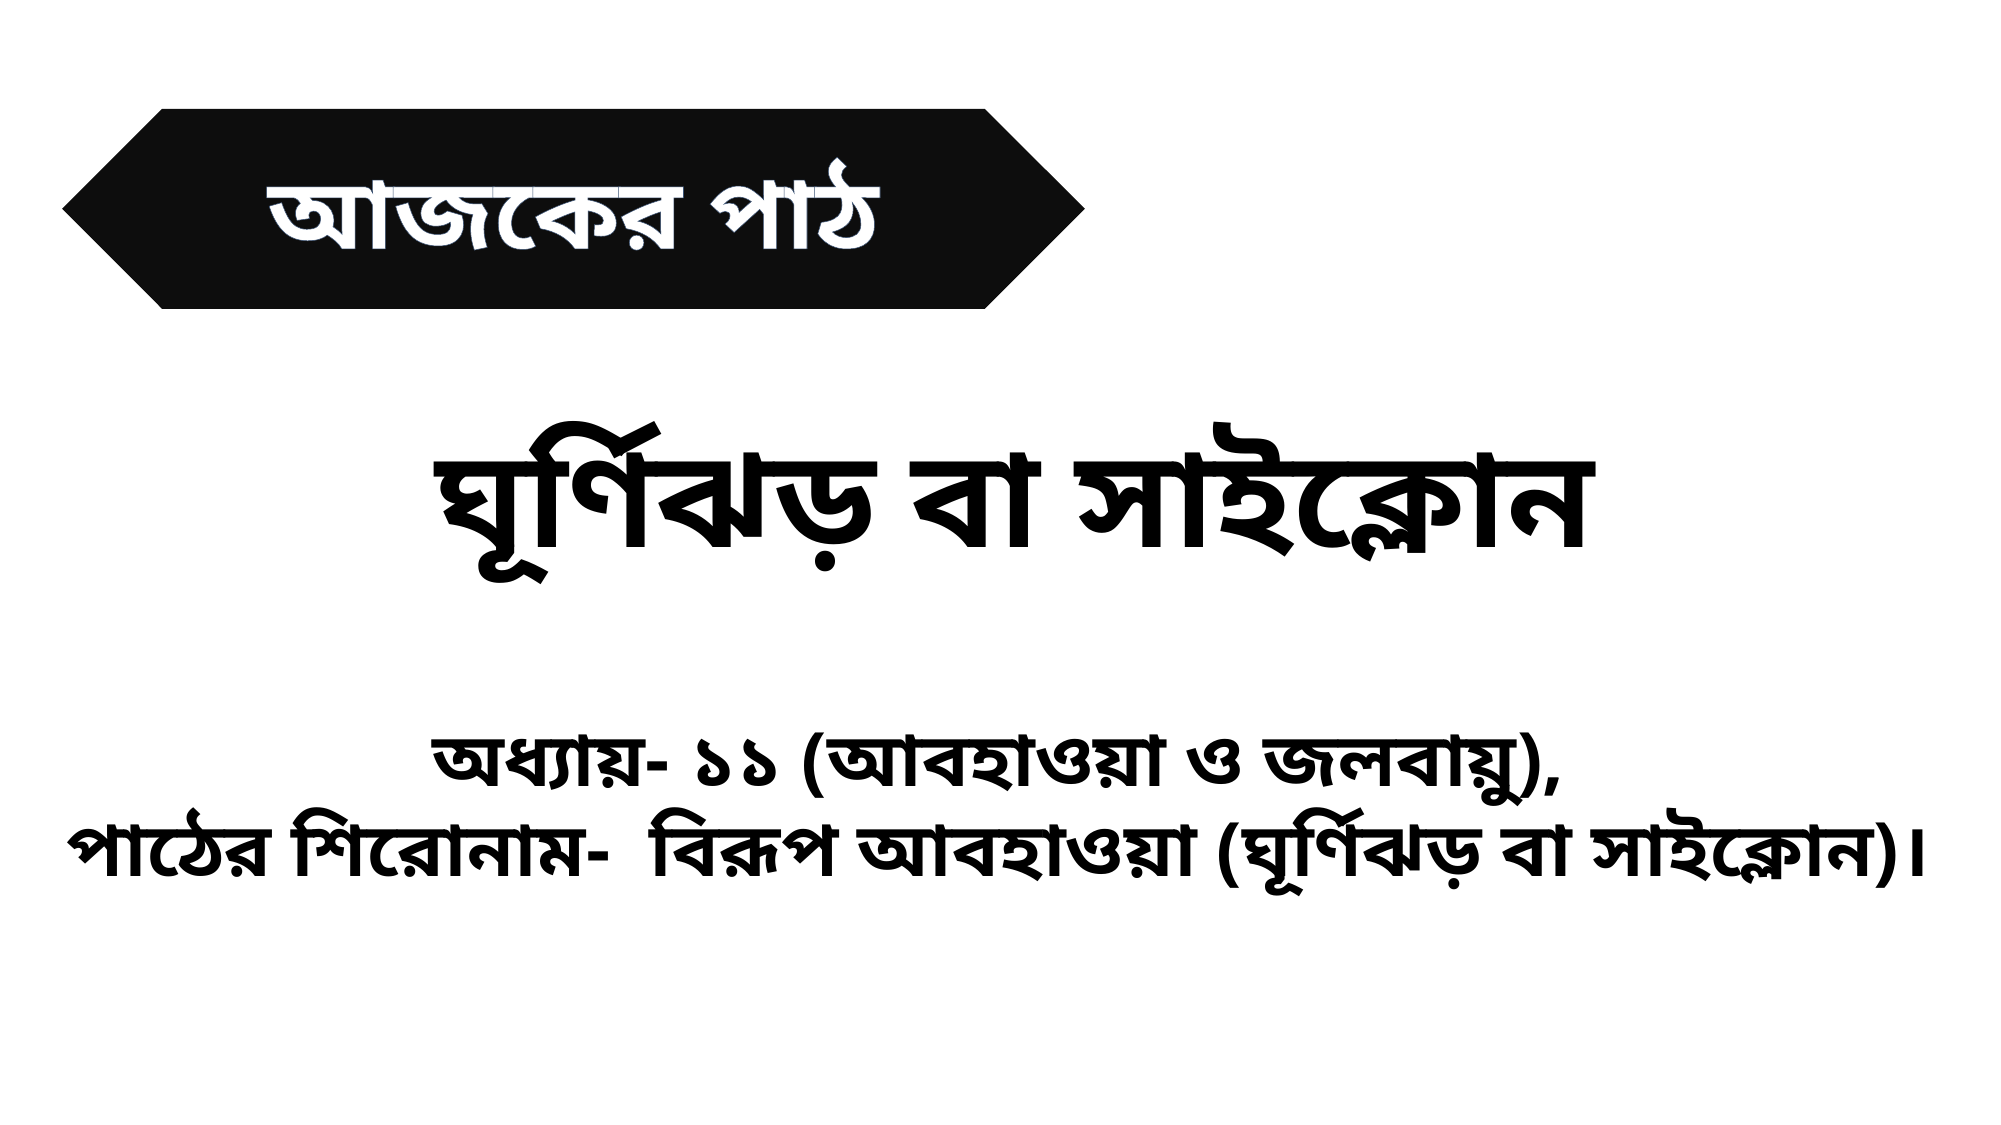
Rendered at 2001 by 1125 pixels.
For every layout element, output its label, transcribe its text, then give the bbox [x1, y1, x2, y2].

text_box আজকের পাঠ [60, 107, 1087, 310]
text_box ঘূর্ণিঝড় বা সাইক্লোন [94, 339, 1936, 647]
text_box অধ্যায়- ১১ (আবহাওয়া ও জলবায়ু), পাঠের শিরোনাম- বিরূপ আবহাওয়া (ঘূর্ণিঝড় বা সাইক্লোন)। [14, 704, 1982, 899]
